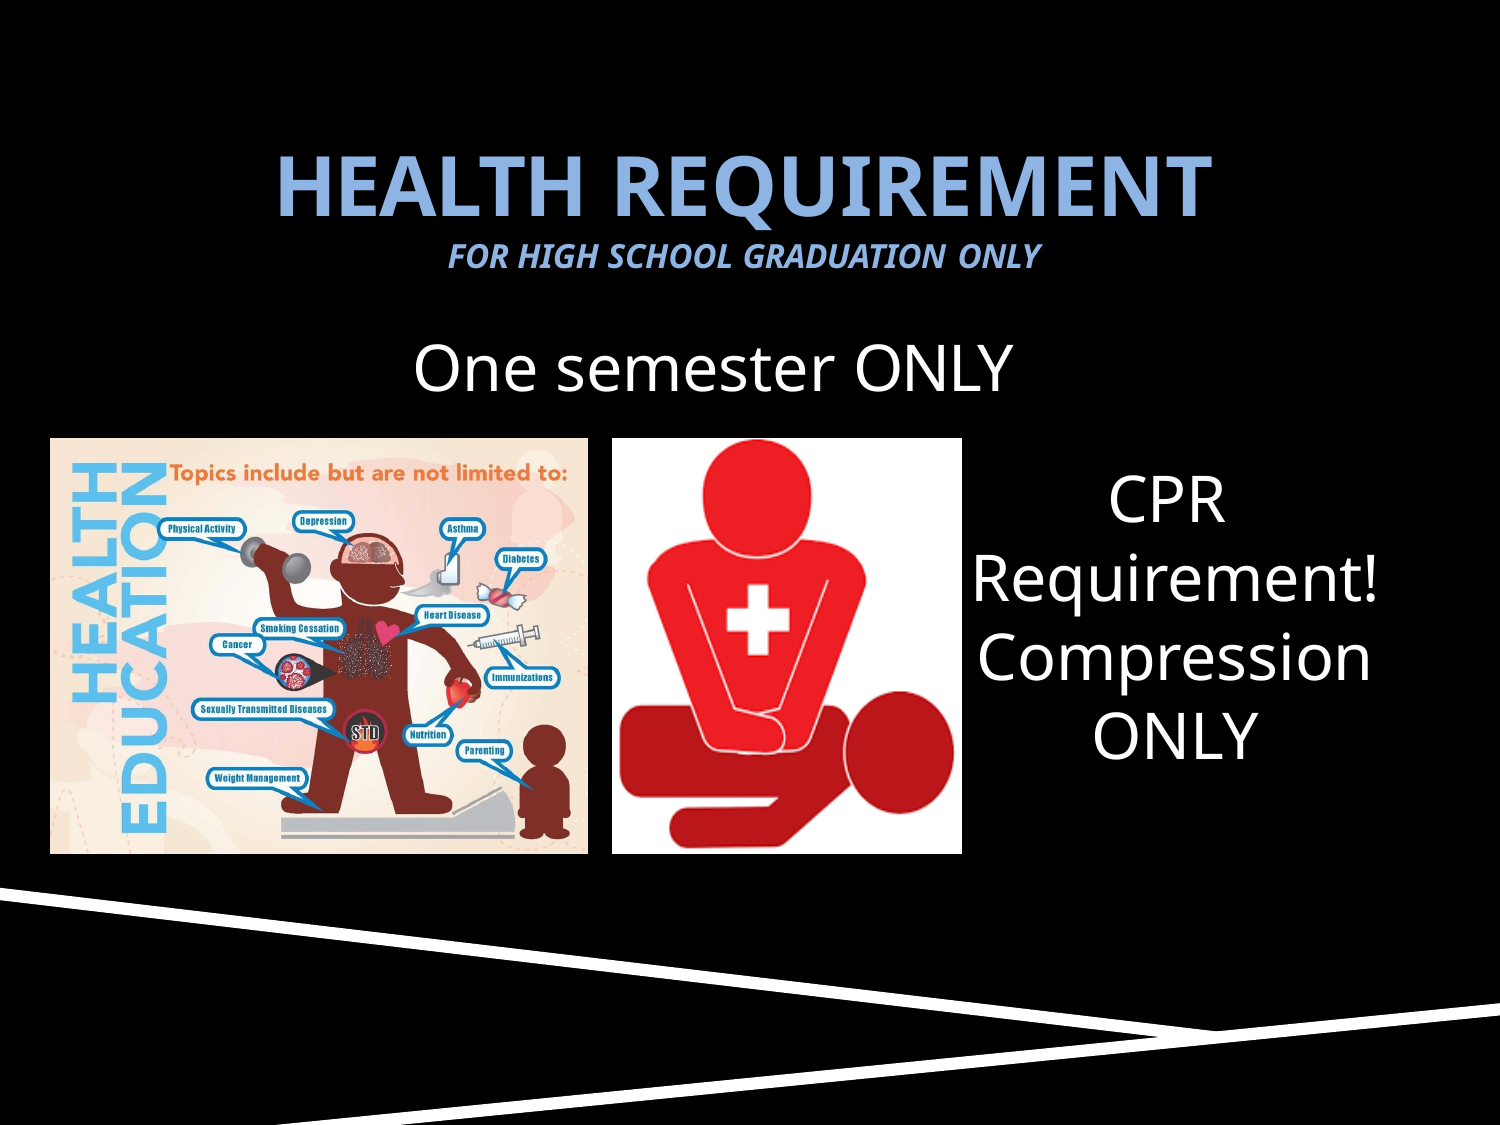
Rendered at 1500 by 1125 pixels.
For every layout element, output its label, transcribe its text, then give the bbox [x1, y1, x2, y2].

picture [612, 438, 962, 855]
title HEALTH REQUIREMENT FOR HIGH SCHOOL GRADUATION ONLY [229, 131, 1258, 322]
text_box [0, 887, 1214, 1037]
text_box One semester ONLY [106, 325, 1319, 405]
text_box [275, 1003, 1500, 1125]
picture [49, 438, 588, 855]
text_box [179, 109, 1314, 294]
text_box CPR Requirement! Compression ONLY [965, 455, 1390, 773]
